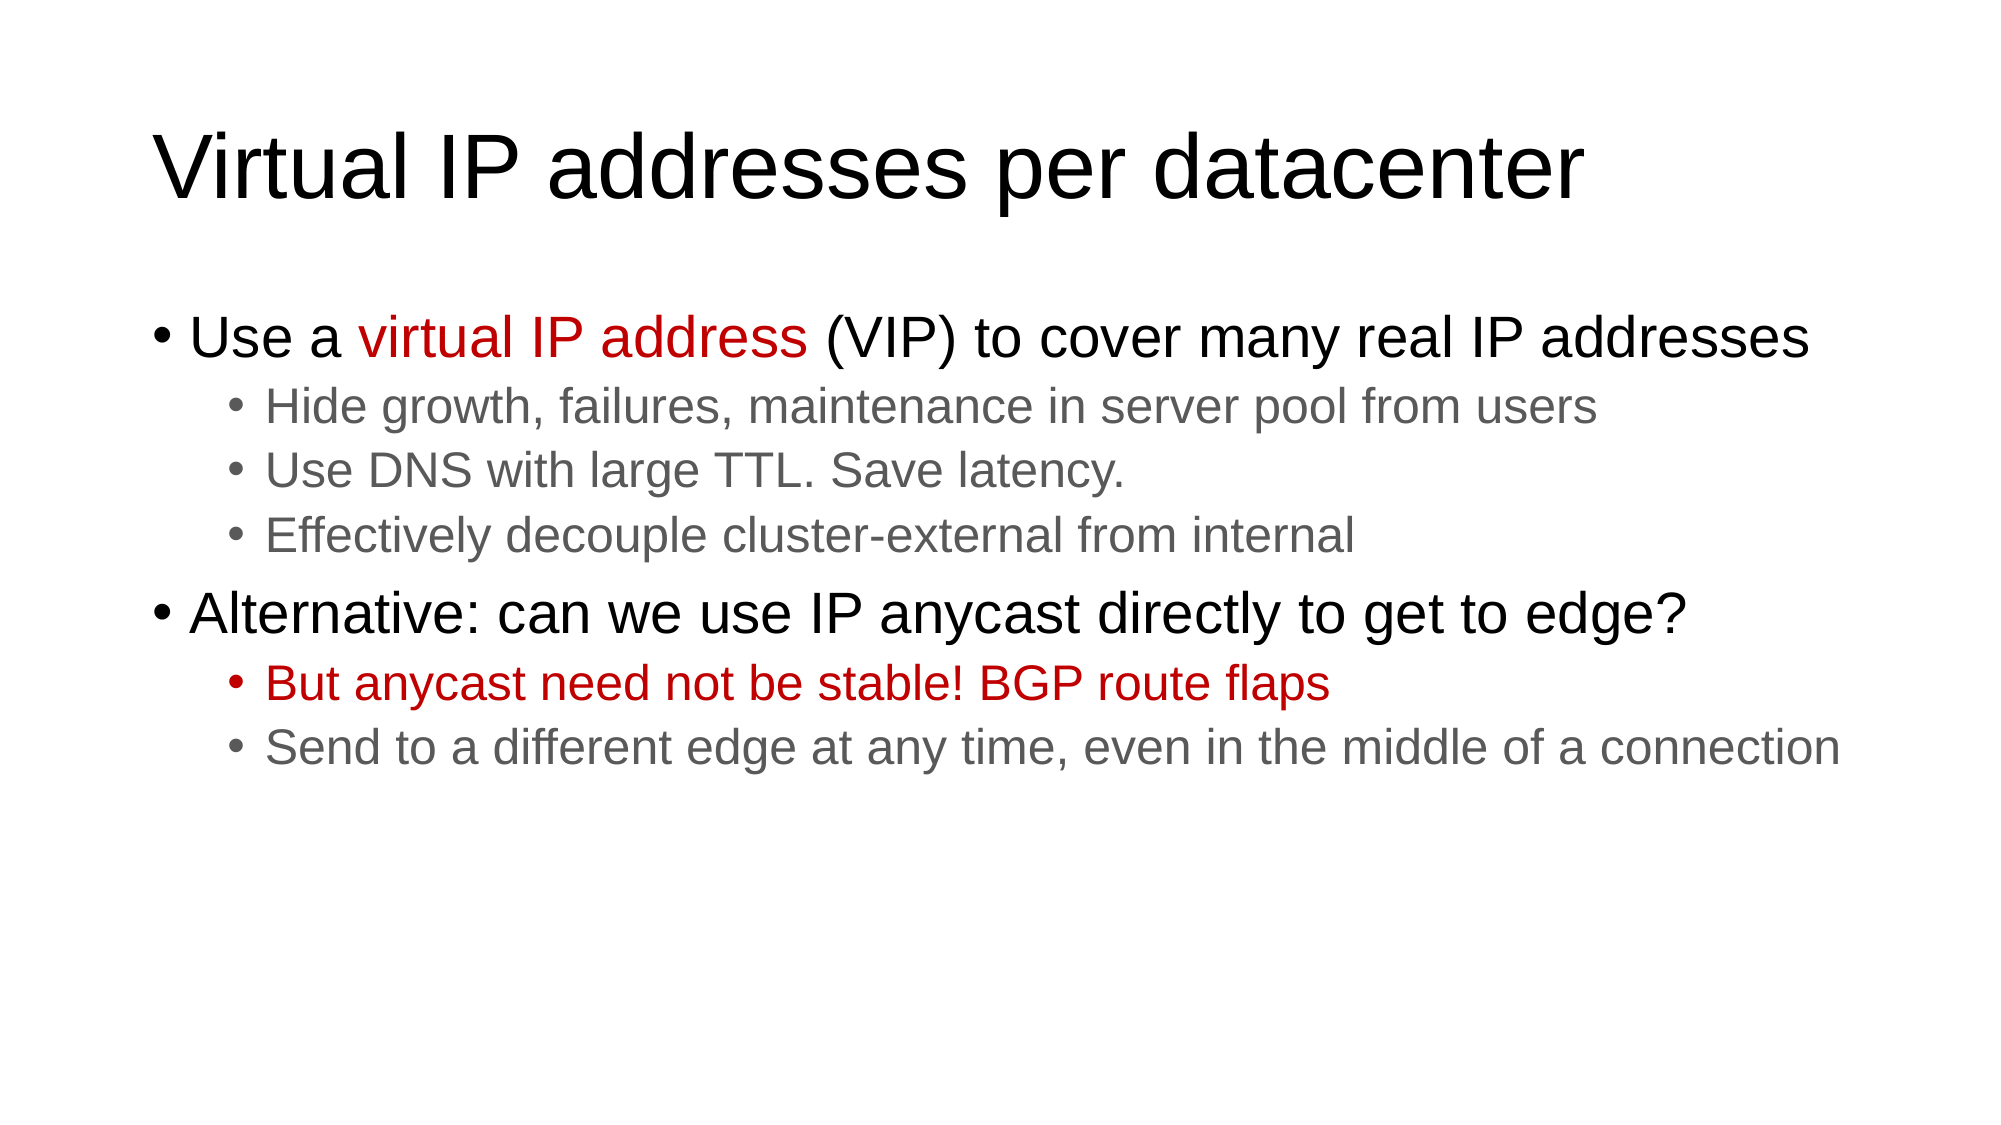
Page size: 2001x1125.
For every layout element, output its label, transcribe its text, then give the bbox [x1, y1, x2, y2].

list Use a virtual IP address (VIP) to cover many real IP addresses Hide growth, failures, maintenance in server pool from users Use DNS with large TTL. Save latency. Effectively decouple cluster-external from internal Alternative: can we use IP anycast directly to get to edge? But anycast need not be stable! BGP route flaps Send to a different edge at any time, even in the middle of a connection [137, 299, 1863, 1125]
title Virtual IP addresses per datacenter [137, 59, 1863, 278]
